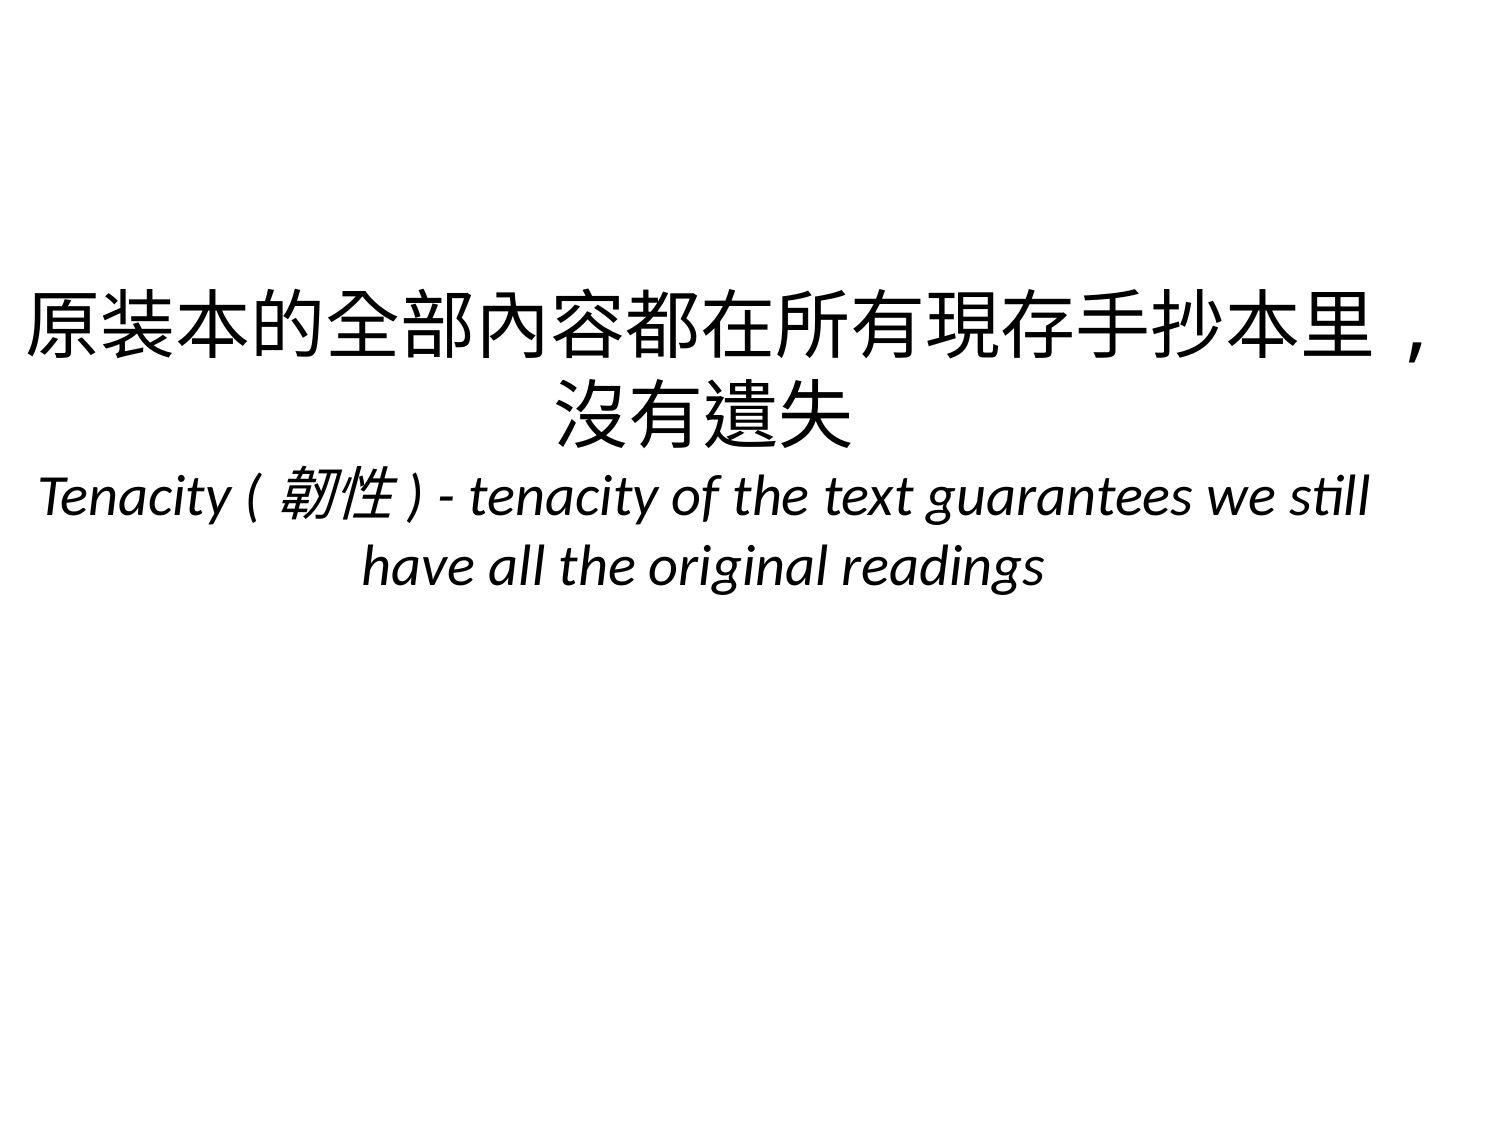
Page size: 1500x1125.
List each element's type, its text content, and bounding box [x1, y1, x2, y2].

text_box 原装本的全部內容都在所有現存手抄本里, 沒有遺失 Tenacity (韌性) - tenacity of the text guarantees we still have all the original readings [10, 270, 1397, 605]
